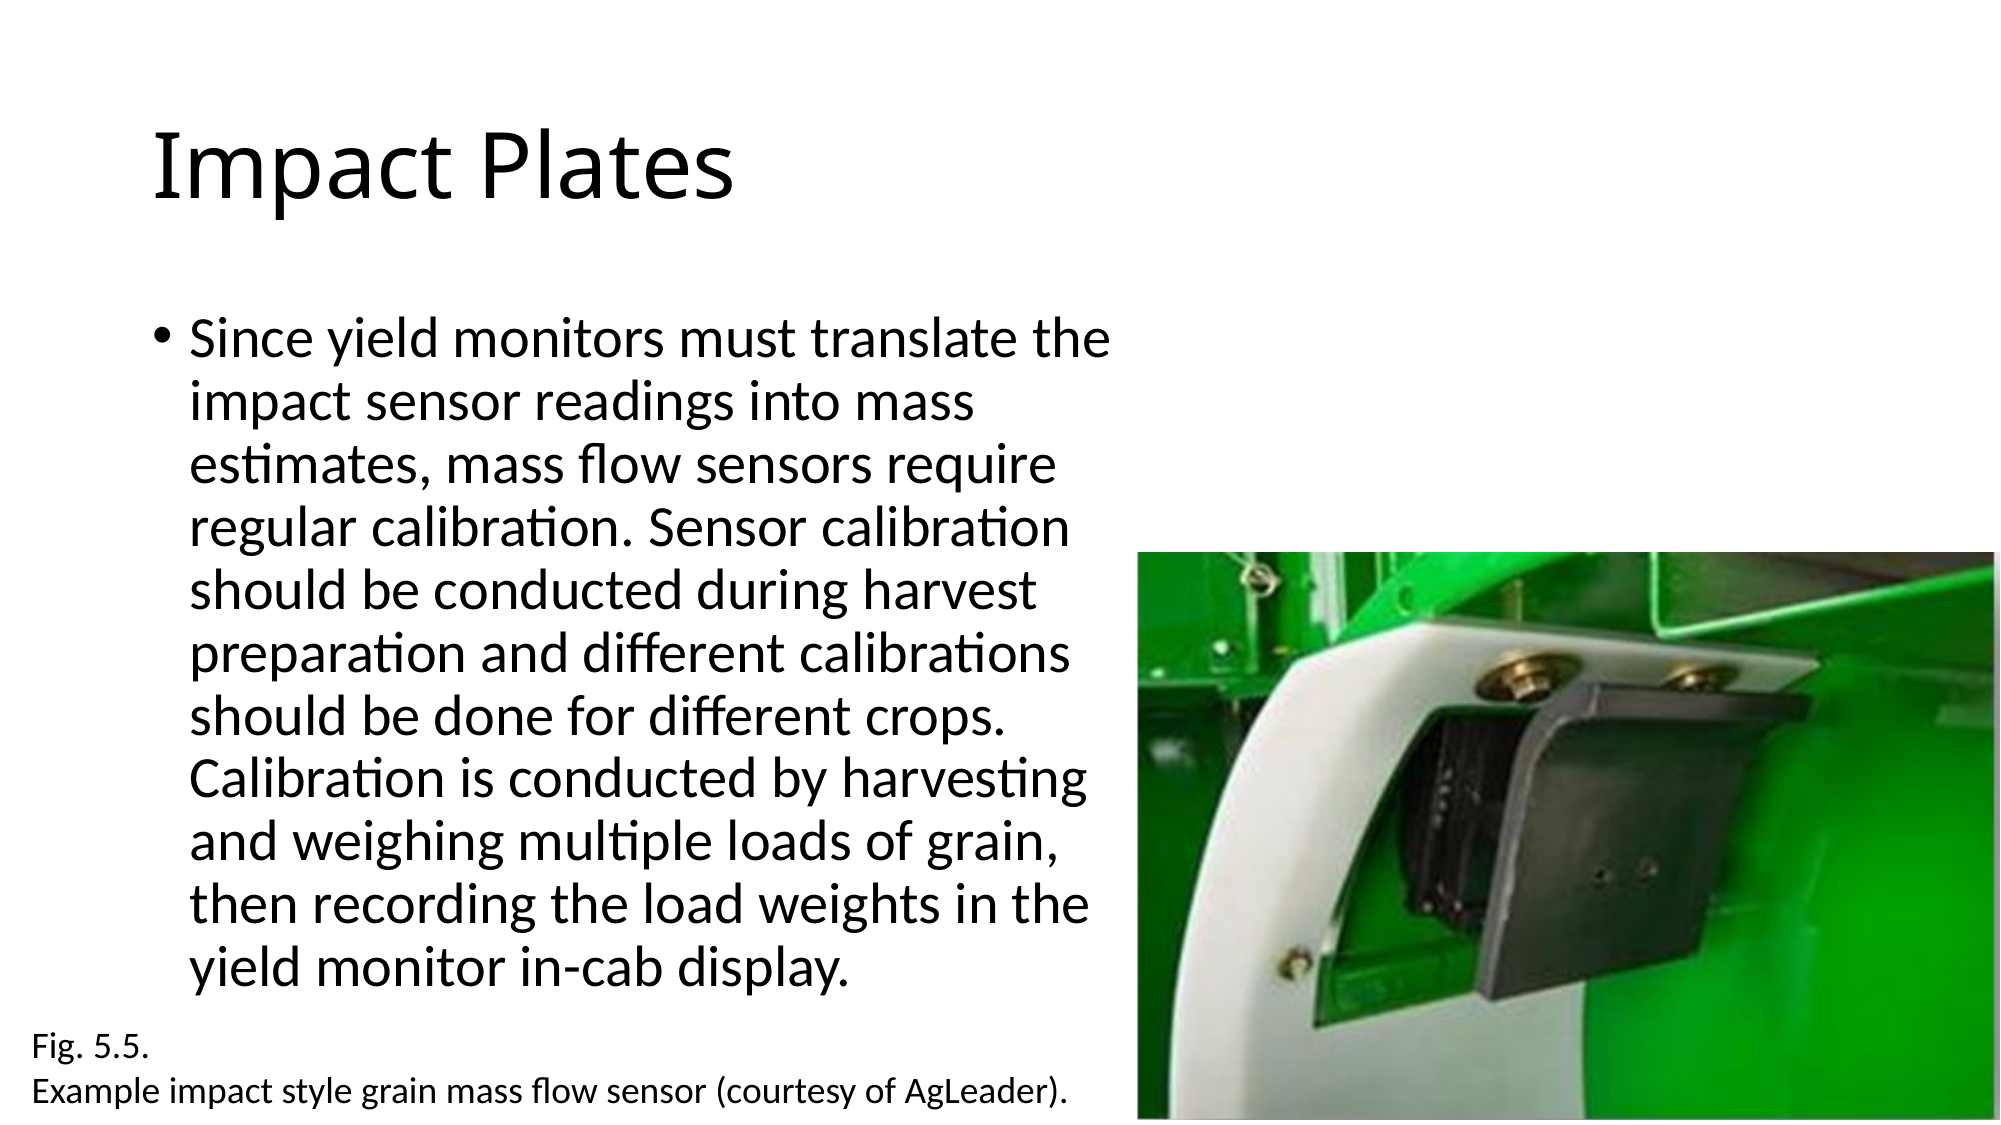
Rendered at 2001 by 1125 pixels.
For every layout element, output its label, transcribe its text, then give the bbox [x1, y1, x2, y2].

picture [1136, 552, 2000, 1120]
text_box Fig. 5.5. Example impact style grain mass flow sensor (courtesy of AgLeader). [16, 1013, 1136, 1118]
list Since yield monitors must translate the impact sensor readings into mass estimates, mass flow sensors require regular calibration. Sensor calibration should be conducted during harvest preparation and different calibrations should be done for different crops. Calibration is conducted by harvesting and weighing multiple loads of grain, then recording the load weights in the yield monitor in-cab display. [137, 299, 1145, 1013]
title Impact Plates [137, 59, 1863, 278]
